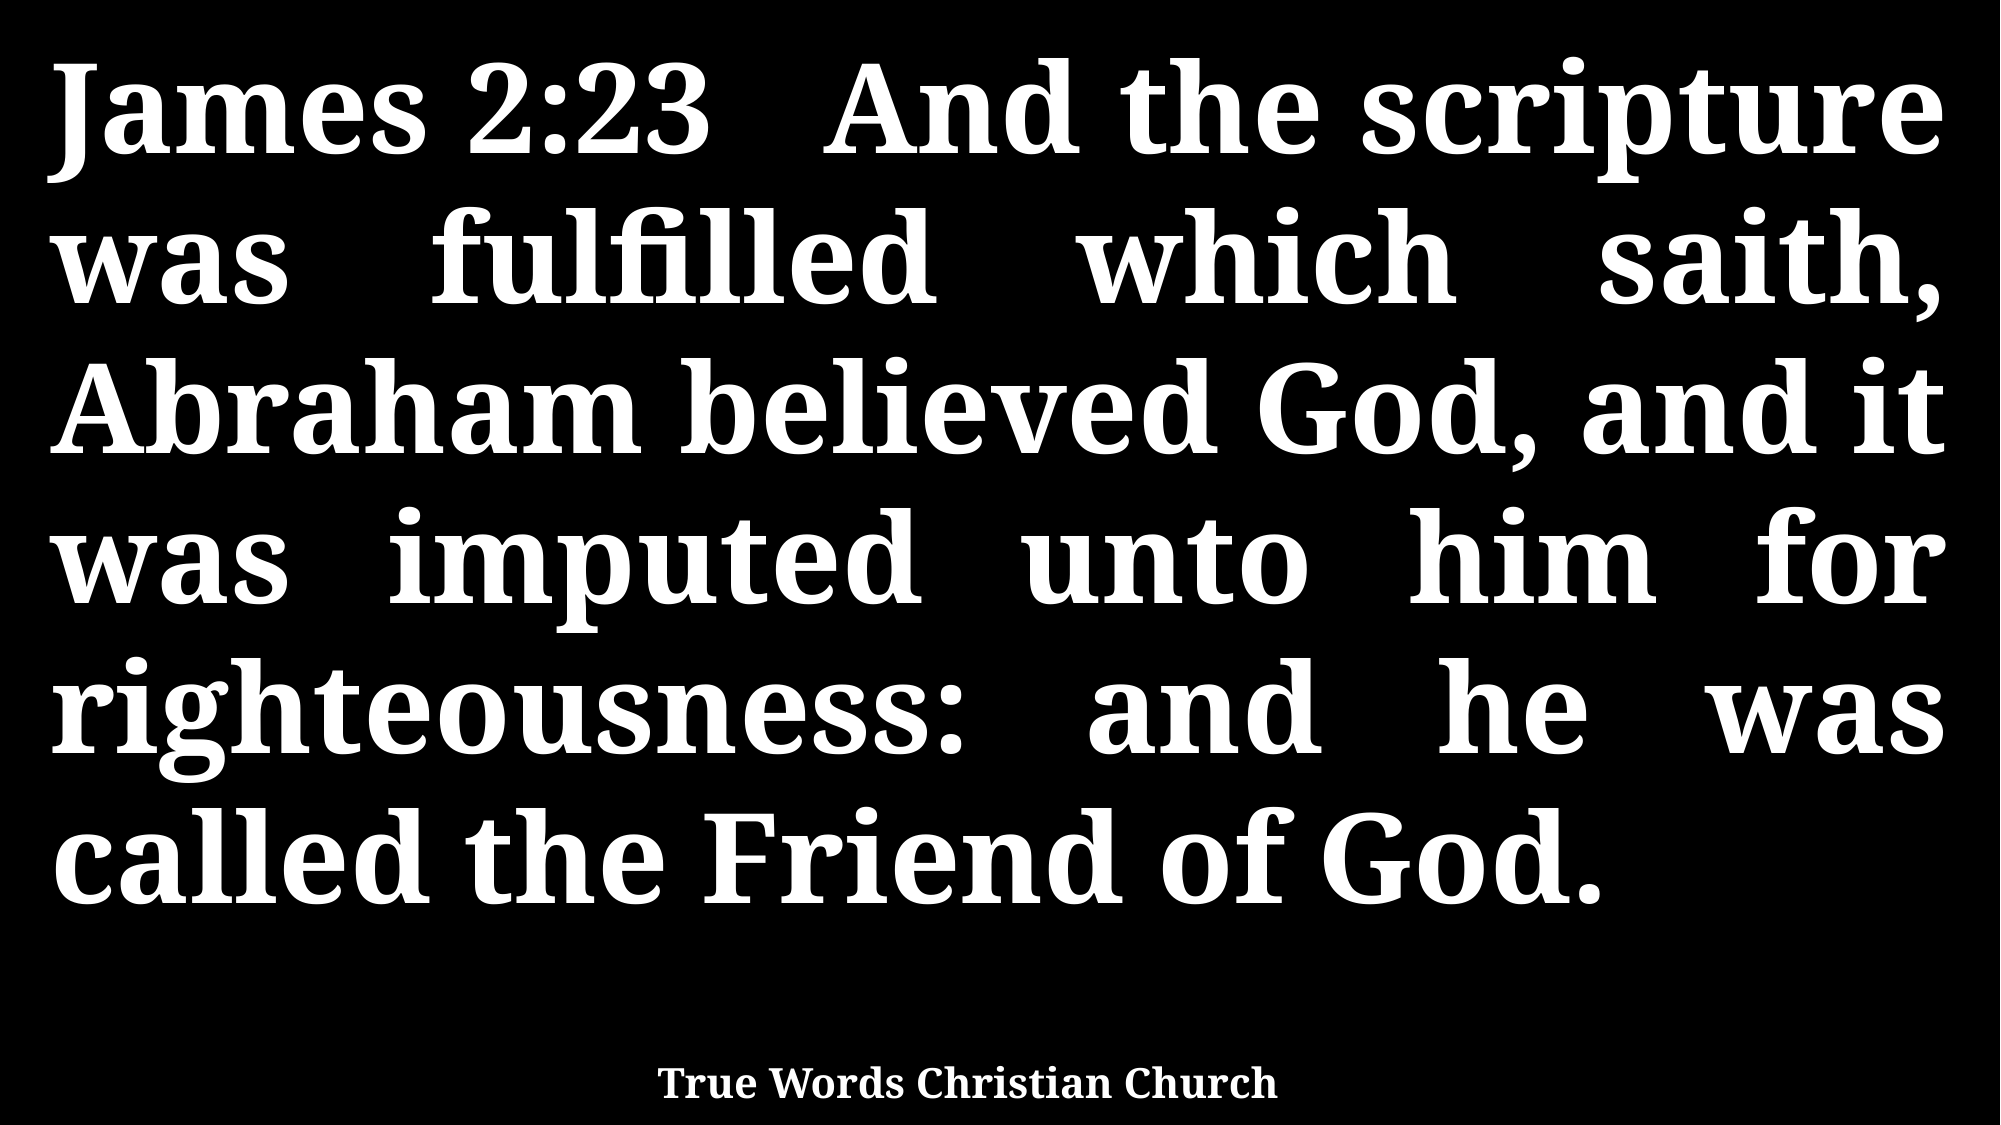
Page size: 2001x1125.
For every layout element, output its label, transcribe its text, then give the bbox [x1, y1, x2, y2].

text_box True Words Christian Church [642, 1049, 1294, 1114]
text_box James 2:23 And the scripture was fulfilled which saith, Abraham believed God, and it was imputed unto him for righteousness: and he was called the Friend of God. [35, 21, 1965, 937]
